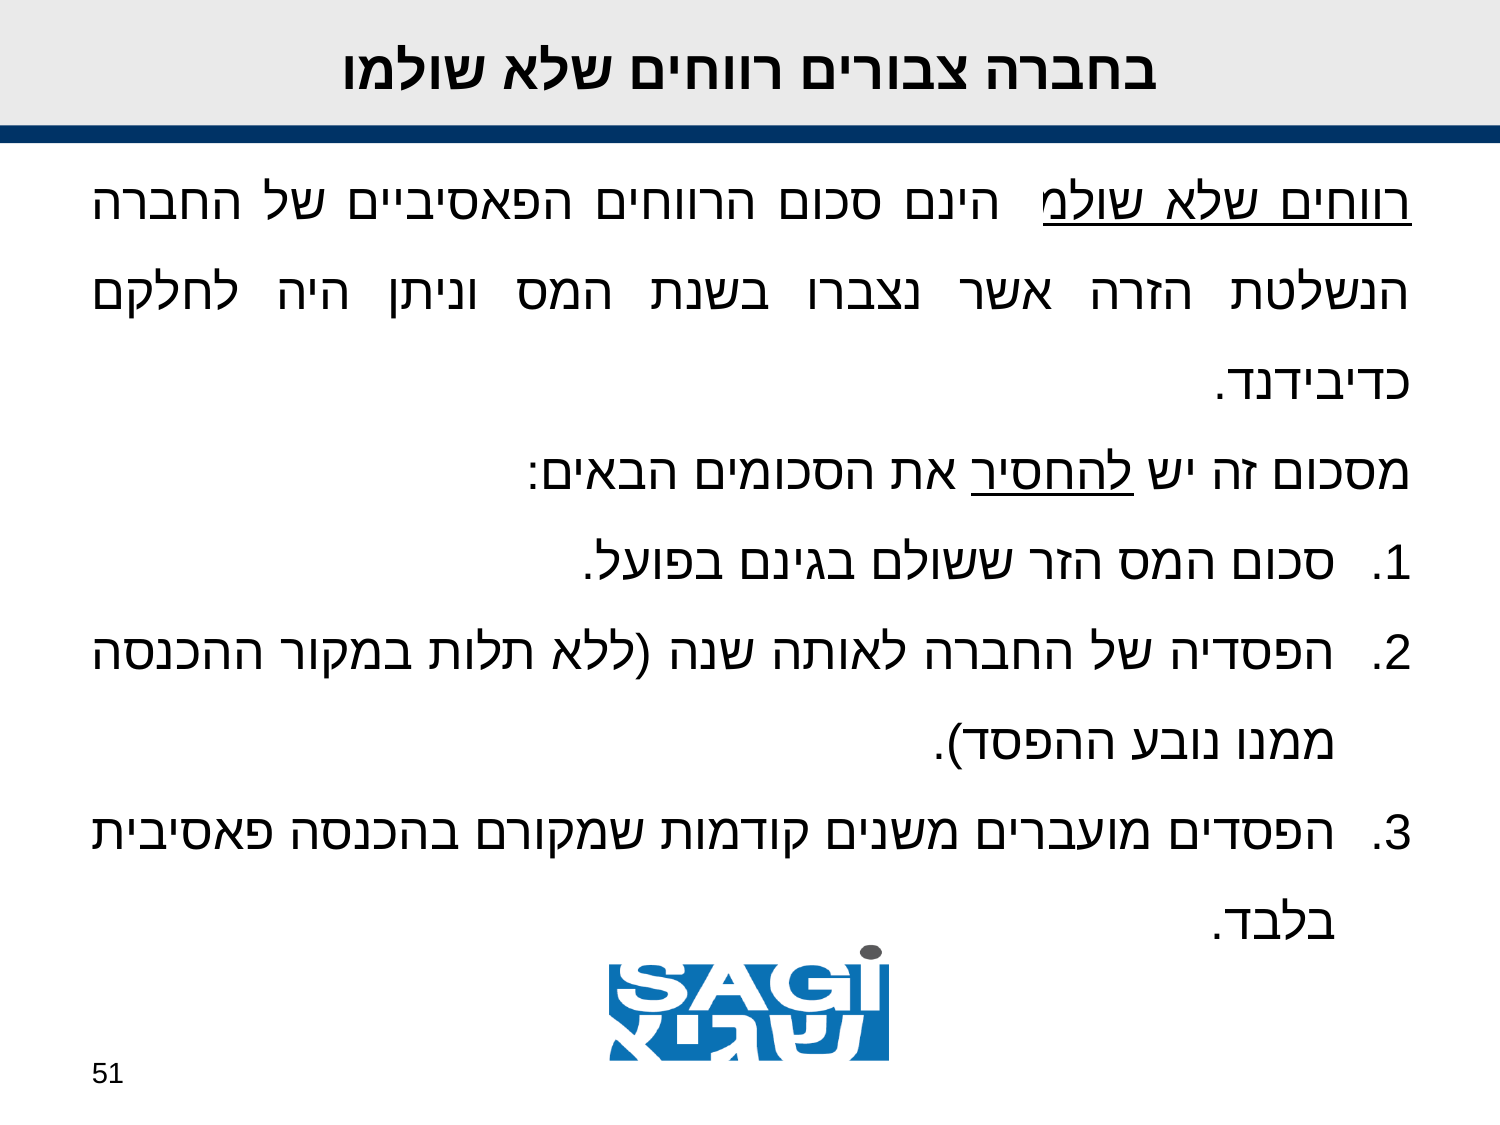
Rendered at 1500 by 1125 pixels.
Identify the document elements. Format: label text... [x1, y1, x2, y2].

text_box בחברה צבורים רווחים שלא שולמו [29, 4, 1471, 131]
picture [596, 942, 904, 1063]
slide_number 51 [76, 1046, 428, 1125]
list רווחים שלא שולמו הינם סכום הרווחים הפאסיביים של החברה הנשלטת הזרה אשר נצברו בשנת המס וניתן היה לחלקם כדיבידנד. מסכום זה יש להחסיר את הסכומים הבאים: סכום המס הזר ששולם בגינם בפועל. הפסדיה של החברה לאותה שנה (ללא תלות במקור ההכנסה ממנו נובע ההפסד). הפסדים מועברים משנים קודמות שמקורם בהכנסה פאסיבית בלבד. [76, 132, 1427, 942]
